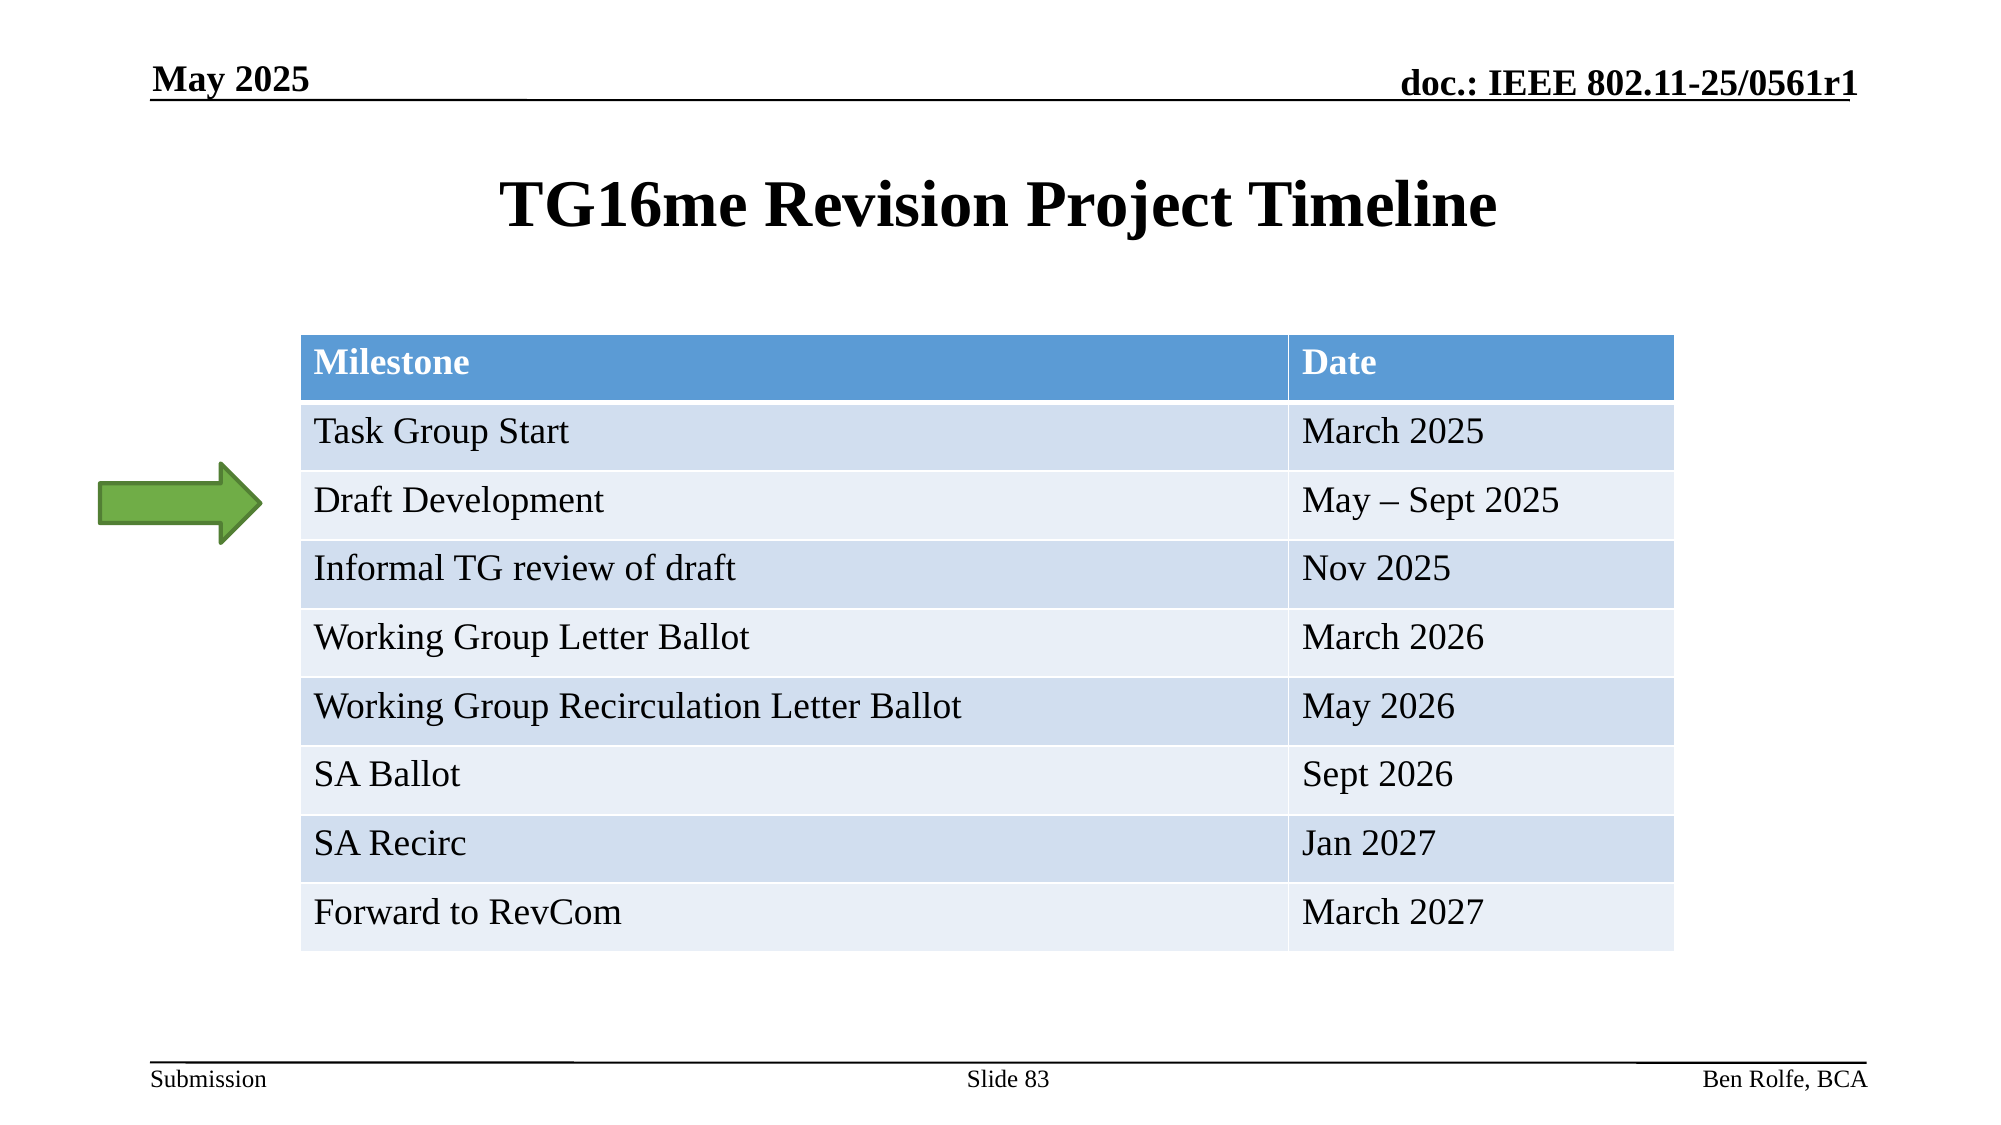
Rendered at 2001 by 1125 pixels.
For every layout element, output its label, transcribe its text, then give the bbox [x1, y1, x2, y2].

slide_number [152, 54, 563, 100]
table_cell Jan 2027 [1289, 816, 1674, 882]
table_header Date [1289, 335, 1674, 400]
table_cell SA Recirc [301, 816, 1288, 882]
table_header Milestone [301, 335, 1288, 400]
table_cell Nov 2025 [1289, 541, 1674, 608]
table_cell Forward to RevCom [301, 884, 1288, 951]
table_cell SA Ballot [301, 747, 1288, 814]
table_cell Draft Development [301, 472, 1288, 539]
table_cell Working Group Recirculation Letter Ballot [301, 678, 1288, 745]
table_cell May 2026 [1289, 678, 1674, 745]
table_cell May – Sept 2025 [1289, 472, 1674, 539]
title TG16me Revision Project Timeline [149, 112, 1850, 288]
table_cell March 2027 [1289, 884, 1674, 951]
table_cell Working Group Letter Ballot [301, 610, 1288, 676]
table_cell Informal TG review of draft [301, 541, 1288, 608]
table_cell March 2025 [1289, 405, 1674, 470]
text_box [97, 461, 263, 545]
slide_number Slide 83 [950, 1061, 1067, 1123]
table_cell Task Group Start [301, 405, 1288, 470]
table_cell March 2026 [1289, 610, 1674, 676]
table_cell Sept 2026 [1289, 747, 1674, 814]
footer Ben Rolfe, BCA [1171, 1061, 1869, 1093]
